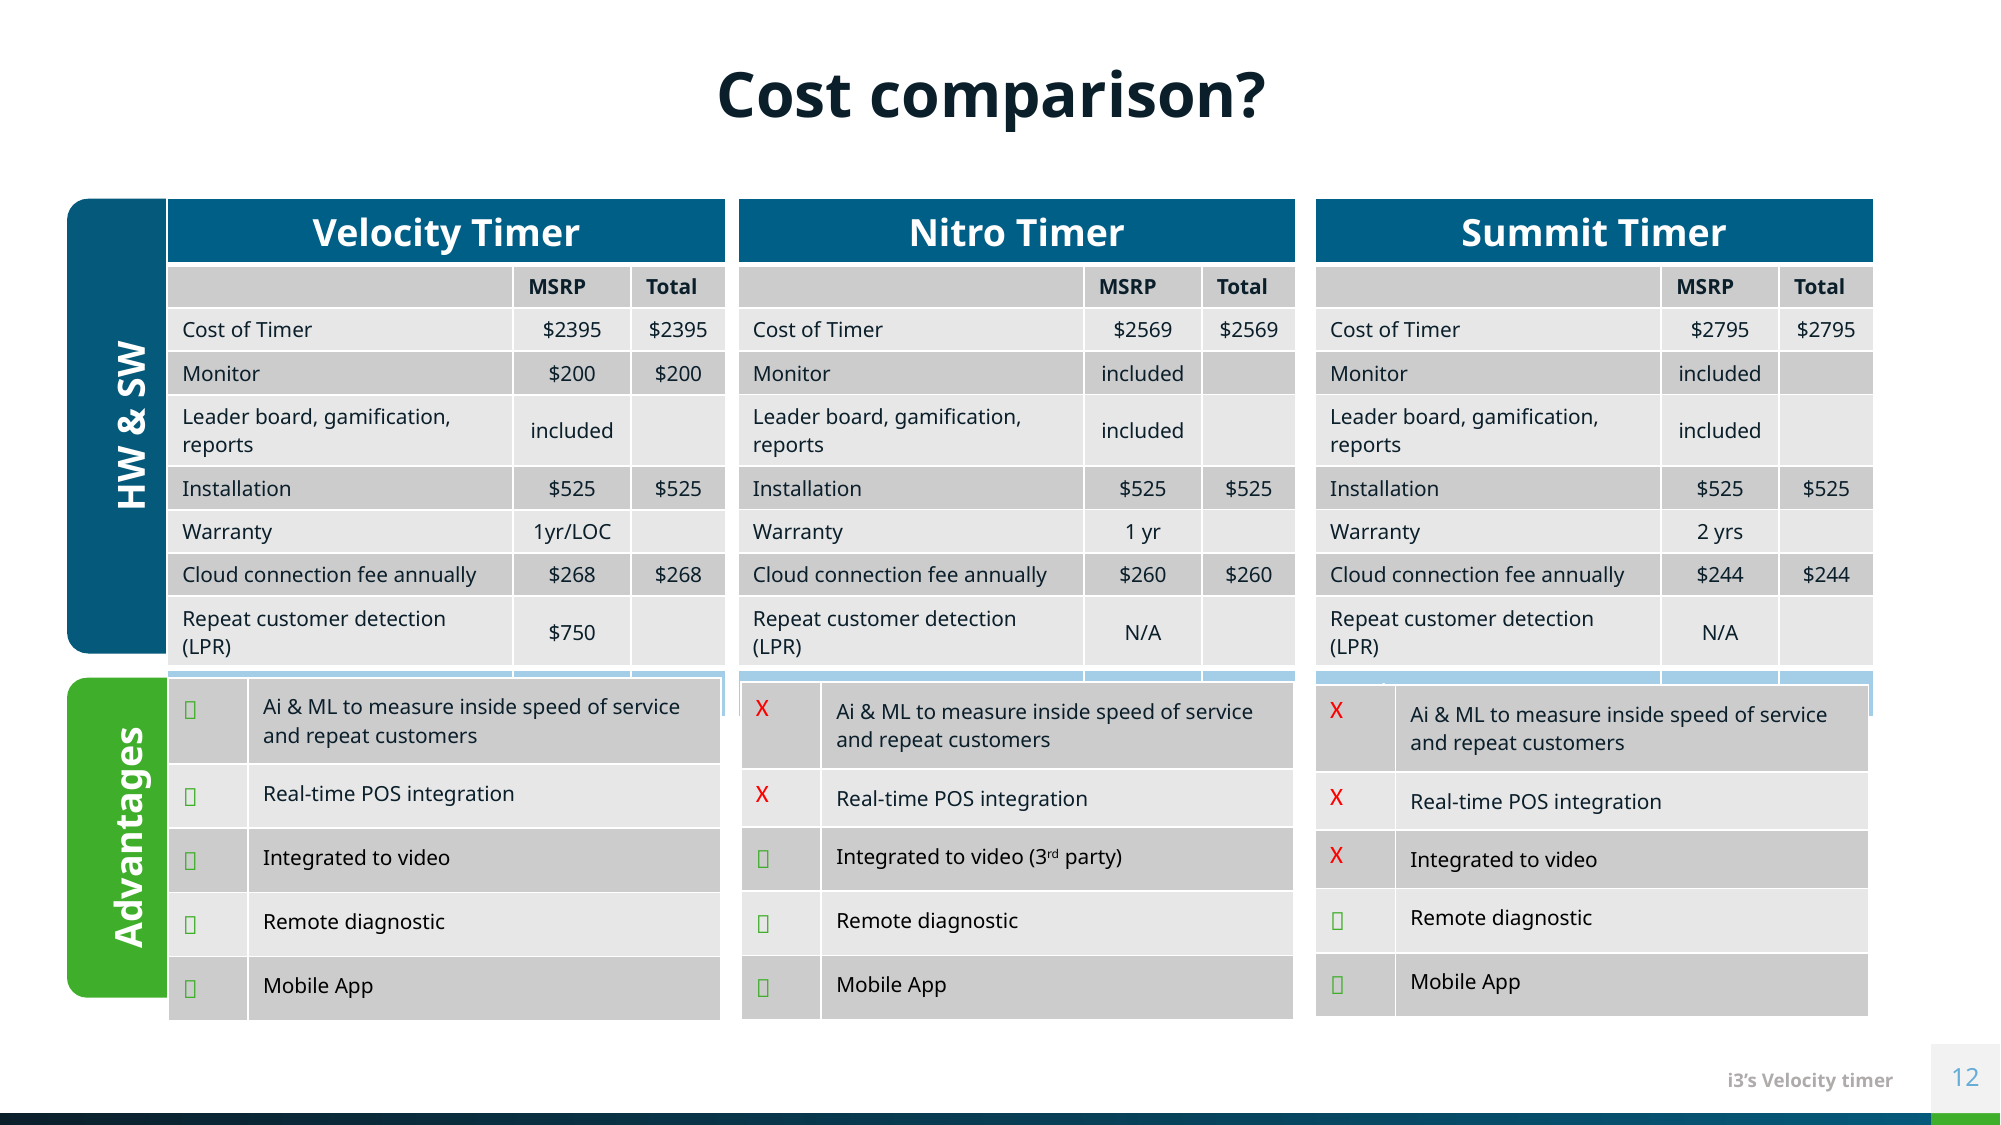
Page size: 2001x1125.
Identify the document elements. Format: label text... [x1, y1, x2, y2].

table_cell Cost of Timer [168, 309, 512, 350]
table_cell 1 yr [1085, 510, 1201, 552]
table_header Ai & ML to measure inside speed of service and repeat customers [1396, 686, 1868, 771]
table_cell  [742, 956, 820, 1019]
table_cell [1316, 267, 1660, 307]
table_cell Integrated to video [1396, 831, 1868, 888]
table_cell [1780, 395, 1873, 465]
table_cell $260 [1203, 554, 1295, 595]
table_cell included [1085, 352, 1201, 394]
table_cell Monitor [1316, 352, 1660, 394]
table_cell Integrated to video [249, 829, 720, 892]
table_cell Installation [168, 467, 512, 509]
table_cell $260 [1085, 554, 1201, 595]
table_cell N/A [1662, 597, 1778, 665]
table_cell $3388 [632, 671, 725, 716]
table_cell Mobile App [822, 956, 1293, 1019]
table_cell Leader board, gamification, reports [739, 395, 1083, 465]
table_cell Leader board, gamification, reports [168, 396, 512, 465]
table_cell [514, 671, 630, 677]
table_cell Monitor [739, 352, 1083, 394]
table_cell Cost of Timer [739, 309, 1083, 350]
table_cell $2569 [1085, 309, 1201, 350]
text_box Cost comparison? [155, 55, 1845, 141]
table_cell Repeat customer detection (LPR) [168, 597, 512, 665]
table_header Nitro Timer [739, 199, 1295, 262]
table_header X [1316, 686, 1395, 771]
table_cell Installation [1316, 467, 1660, 509]
table_cell Repeat customer detection (LPR) [1316, 597, 1660, 665]
table_cell [1780, 510, 1873, 552]
table_cell $2795 [1662, 309, 1778, 350]
table_cell Mobile App [249, 957, 720, 1020]
table_cell MSRP [514, 267, 630, 307]
table_cell $2395 [514, 309, 630, 350]
table_cell included [1085, 395, 1201, 465]
table_cell Remote diagnostic [249, 893, 720, 956]
table_cell $525 [1662, 467, 1778, 509]
table_cell $525 [514, 467, 630, 509]
table_cell Mobile App [1396, 954, 1868, 1016]
table_cell [632, 396, 725, 465]
table_cell $525 [632, 467, 725, 509]
table_cell MSRP [1662, 267, 1778, 307]
text_box HW & SW [66, 197, 167, 655]
table_cell $200 [632, 352, 725, 394]
table_cell Remote diagnostic [822, 892, 1293, 955]
table_cell Real-time POS integration [822, 770, 1293, 826]
table_cell $200 [514, 352, 630, 394]
table_cell [1203, 597, 1295, 665]
text_box Advantages [65, 676, 168, 999]
table_cell Leader board, gamification, reports [1316, 395, 1660, 465]
table_cell $2795 [1780, 309, 1873, 350]
table_cell  [169, 765, 247, 827]
table_cell Total [632, 267, 725, 307]
table_cell [1780, 597, 1873, 665]
table_cell [1085, 671, 1201, 681]
table_cell Warranty [1316, 510, 1660, 552]
slide_number 12 [1931, 1044, 2000, 1114]
table_cell Cost of Timer [1316, 309, 1660, 350]
table_cell  [169, 957, 247, 1020]
table_header X [742, 683, 820, 768]
table_cell $268 [632, 554, 725, 595]
table_cell  [1316, 954, 1395, 1016]
table_cell [1780, 352, 1873, 394]
table_cell included [1662, 395, 1778, 465]
table_cell  [742, 828, 820, 890]
table_cell $244 [1662, 554, 1778, 595]
table_cell $268 [514, 554, 630, 595]
table_cell Installation [739, 467, 1083, 509]
table_cell [168, 267, 512, 307]
table_header  [169, 679, 247, 763]
table_cell $244 [1780, 554, 1873, 595]
table_cell included [1662, 352, 1778, 394]
table_cell [1203, 395, 1295, 465]
table_header Ai & ML to measure inside speed of service and repeat customers [249, 679, 720, 763]
table_cell Real-time POS integration [249, 765, 720, 827]
table_cell Repeat customer detection (LPR) [739, 597, 1083, 665]
table_cell X [742, 770, 820, 826]
table_cell $750 [514, 597, 630, 665]
table_cell [1203, 352, 1295, 394]
table_cell Total [739, 671, 1083, 716]
table_cell included [514, 396, 630, 465]
table_cell Integrated to video (3rd party) [822, 828, 1293, 890]
table_cell Monitor [168, 352, 512, 394]
table_cell Total [1316, 671, 1660, 684]
table_cell 2 yrs [1662, 510, 1778, 552]
table_cell $2395 [632, 309, 725, 350]
table_cell  [169, 893, 247, 956]
table_cell Total [168, 671, 512, 677]
table_cell Cloud connection fee annually [168, 554, 512, 595]
table_cell [632, 597, 725, 665]
table_cell [1203, 510, 1295, 552]
table_cell Cloud connection fee annually [1316, 554, 1660, 595]
table_cell X [1316, 773, 1395, 829]
table_header Ai & ML to measure inside speed of service and repeat customers [822, 683, 1293, 768]
table_cell Cloud connection fee annually [739, 554, 1083, 595]
table_cell MSRP [1085, 267, 1201, 307]
table_cell 1yr/LOC [514, 511, 630, 552]
table_cell $525 [1085, 467, 1201, 509]
table_cell Real-time POS integration [1396, 773, 1868, 829]
table_cell Warranty [168, 511, 512, 552]
table_cell  [169, 829, 247, 892]
table_cell [739, 267, 1083, 307]
table_cell X [1316, 831, 1395, 888]
table_cell [1662, 671, 1778, 684]
table_cell $525 [1203, 467, 1295, 509]
table_cell $3564 [1780, 671, 1873, 716]
table_cell Total [1203, 267, 1295, 307]
table_cell  [742, 892, 820, 955]
table_cell Warranty [739, 510, 1083, 552]
table_header Velocity Timer [168, 199, 725, 262]
table_cell Remote diagnostic [1396, 889, 1868, 952]
table_cell  [1316, 889, 1395, 952]
table_cell $2569 [1203, 309, 1295, 350]
table_header Summit Timer [1316, 199, 1873, 262]
table_cell $3354 [1203, 671, 1295, 681]
table_cell Total [1780, 267, 1873, 307]
table_cell N/A [1085, 597, 1201, 665]
table_cell [632, 511, 725, 552]
table_cell $525 [1780, 467, 1873, 509]
